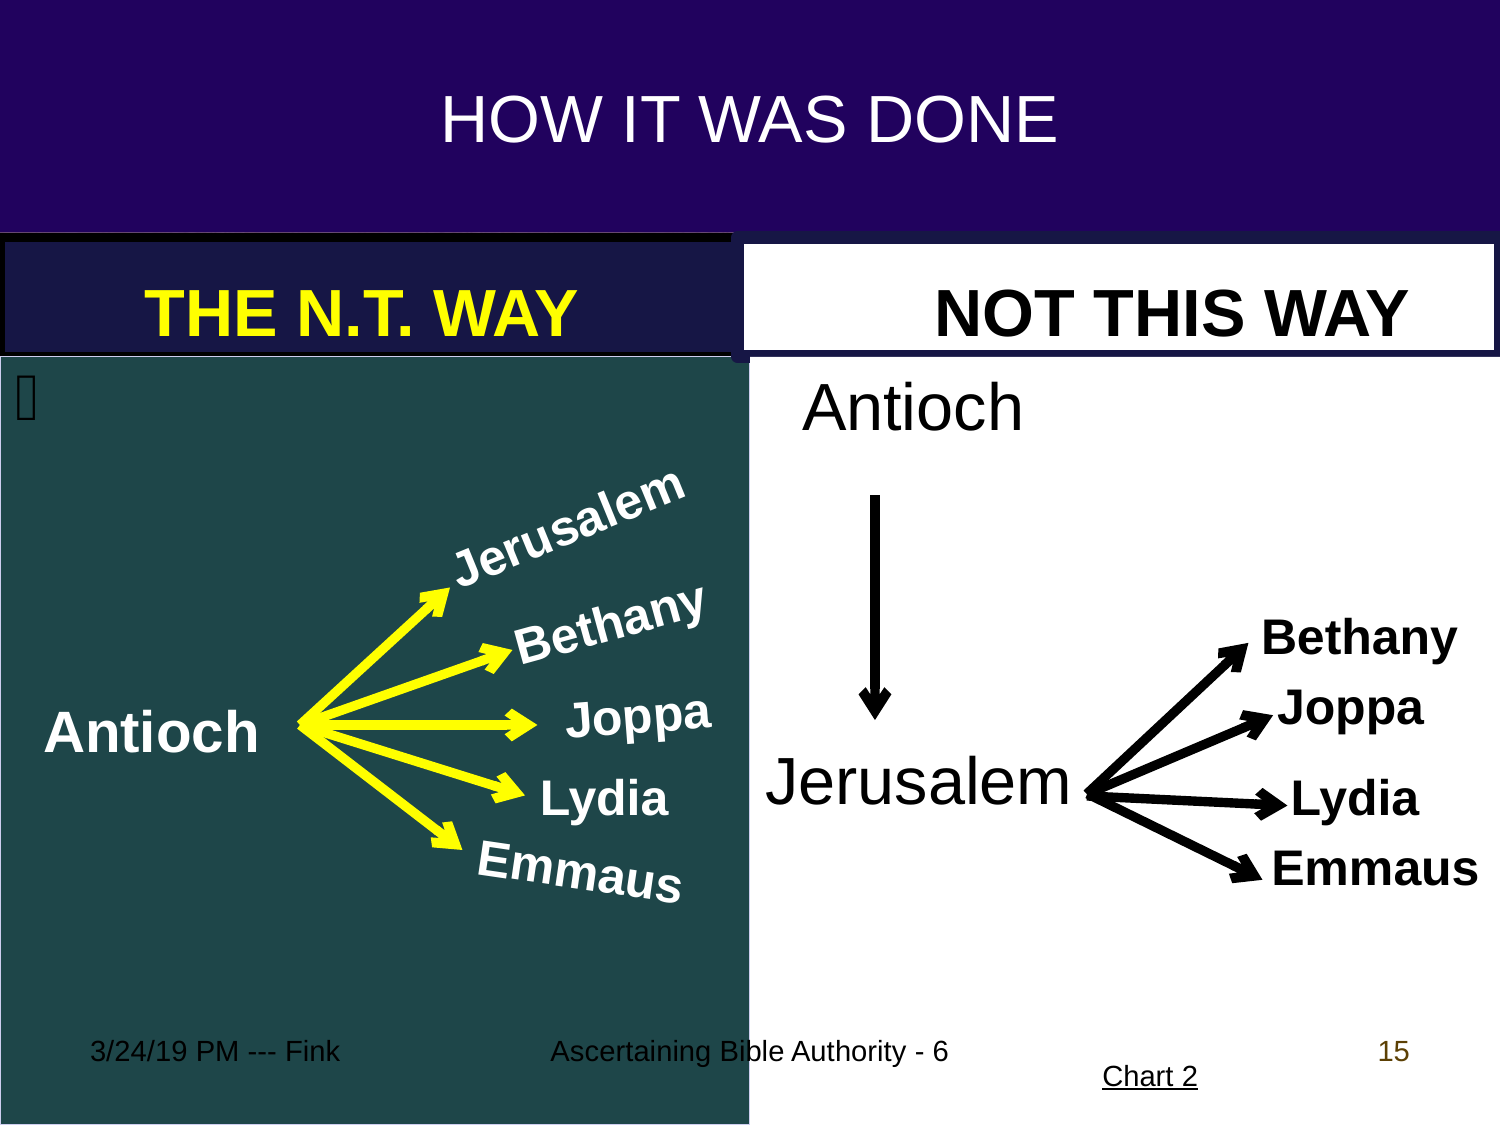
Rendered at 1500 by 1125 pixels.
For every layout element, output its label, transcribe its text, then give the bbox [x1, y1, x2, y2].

text_box Lydia [1275, 757, 1500, 828]
text_box Joppa [1262, 666, 1500, 742]
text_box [463, 724, 525, 796]
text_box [299, 724, 463, 851]
list Antioch Jerusalem [750, 356, 1500, 1125]
footer Ascertaining Bible Authority - 6 [512, 1024, 988, 1103]
text_box Bethany [1211, 597, 1500, 673]
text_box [1086, 642, 1249, 794]
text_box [1087, 715, 1274, 794]
text_box Chart 2 [1087, 1049, 1284, 1100]
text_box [299, 649, 513, 724]
text_box Antioch [28, 687, 299, 772]
text_box Bethany [491, 545, 762, 686]
title HOW IT WAS DONE [0, 0, 1500, 233]
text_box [1263, 795, 1288, 806]
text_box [1087, 793, 1263, 880]
list THE N.T. WAY [0, 237, 737, 356]
text_box Emmaus [1243, 828, 1500, 903]
slide_number 15 [1074, 1024, 1425, 1103]
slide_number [75, 1024, 425, 1103]
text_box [299, 587, 450, 649]
text_box Jerusalem [424, 423, 743, 612]
list [0, 356, 750, 1125]
text_box Lydia [525, 758, 710, 833]
text_box Emmaus [458, 815, 710, 925]
text_box Joppa [546, 666, 758, 758]
picture [0, 233, 1500, 237]
list NOT THIS WAY [737, 237, 1500, 357]
